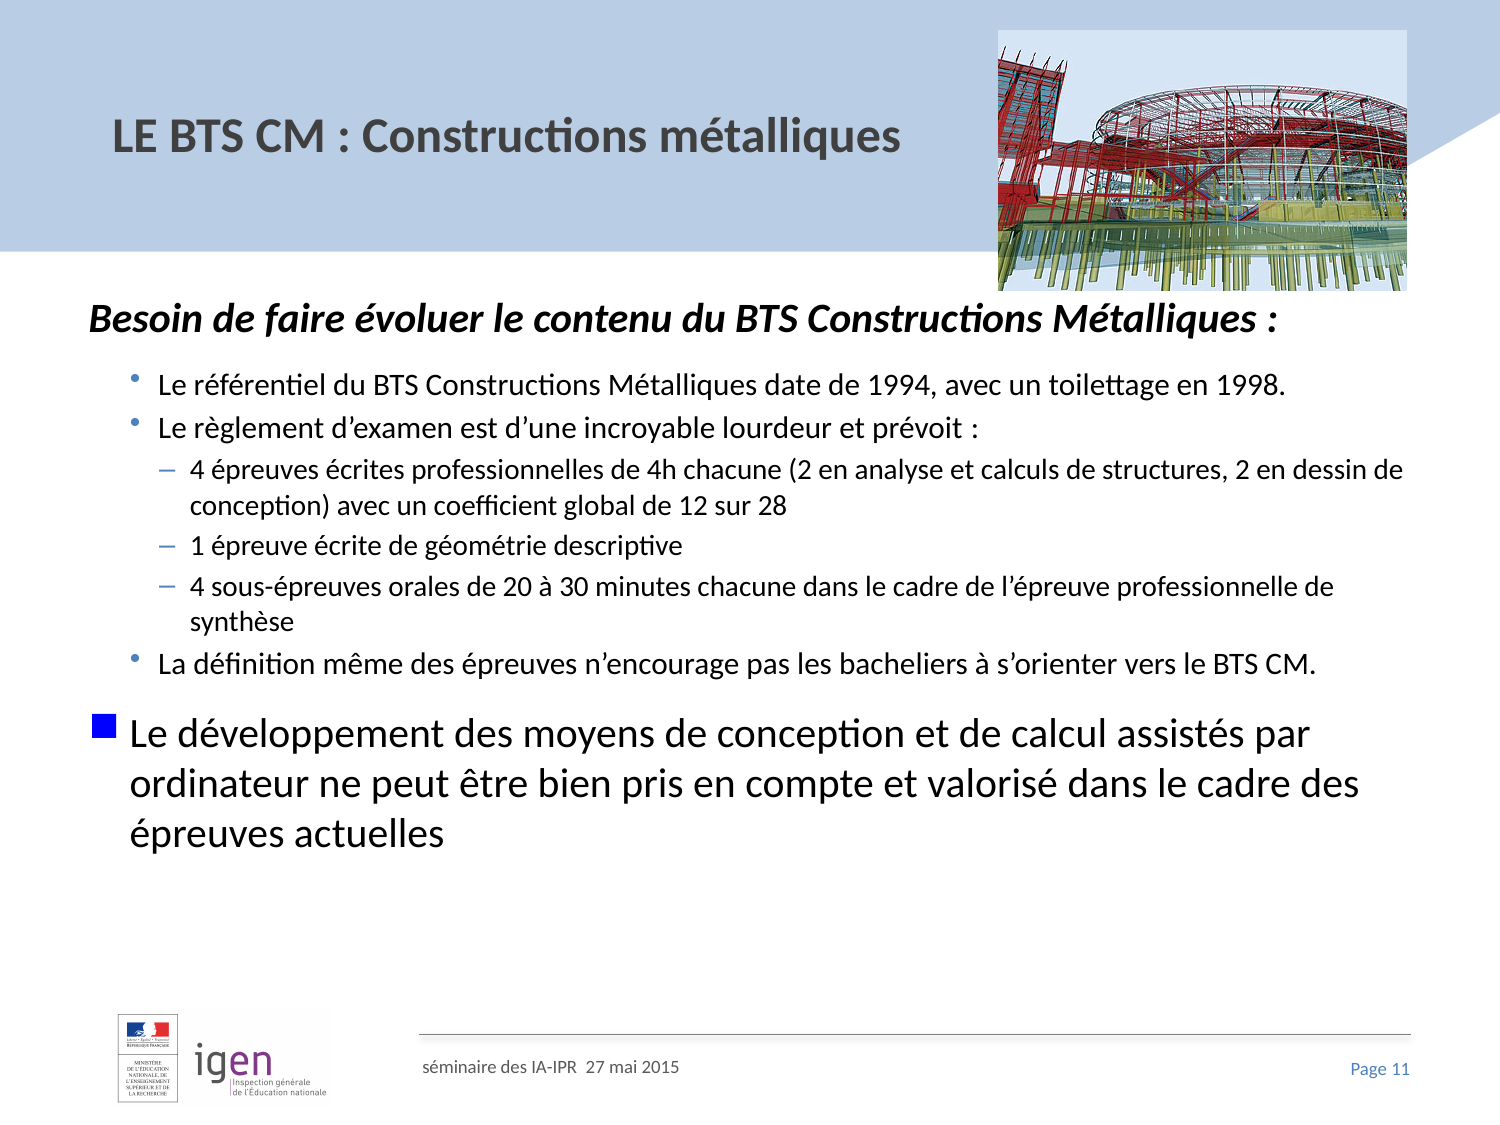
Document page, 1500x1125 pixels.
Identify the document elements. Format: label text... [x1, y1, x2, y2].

text_box séminaire des IA-IPR 27 mai 2015 [407, 1046, 1294, 1085]
list Besoin de faire évoluer le contenu du BTS Constructions Métalliques : Le référentiel du BTS Constructions Métalliques date de 1994, avec un toilettage en 1998. Le règlement d’examen est d’une incroyable lourdeur et prévoit : 4 épreuves écrites professionnelles de 4h chacune (2 en analyse et calculs de structures, 2 en dessin de conception) avec un coefficient global de 12 sur 28 1 épreuve écrite de géométrie descriptive 4 sous-épreuves orales de 20 à 30 minutes chacune dans le cadre de l’épreuve professionnelle de synthèse La définition même des épreuves n’encourage pas les bacheliers à s’orienter vers le BTS CM. Le développement des moyens de conception et de calcul assistés par ordinateur ne peut être bien pris en compte et valorisé dans le cadre des épreuves actuelles [88, 290, 1412, 988]
title LE BTS CM : Constructions métalliques [112, 21, 1388, 244]
picture [112, 1008, 332, 1108]
picture [997, 30, 1408, 291]
